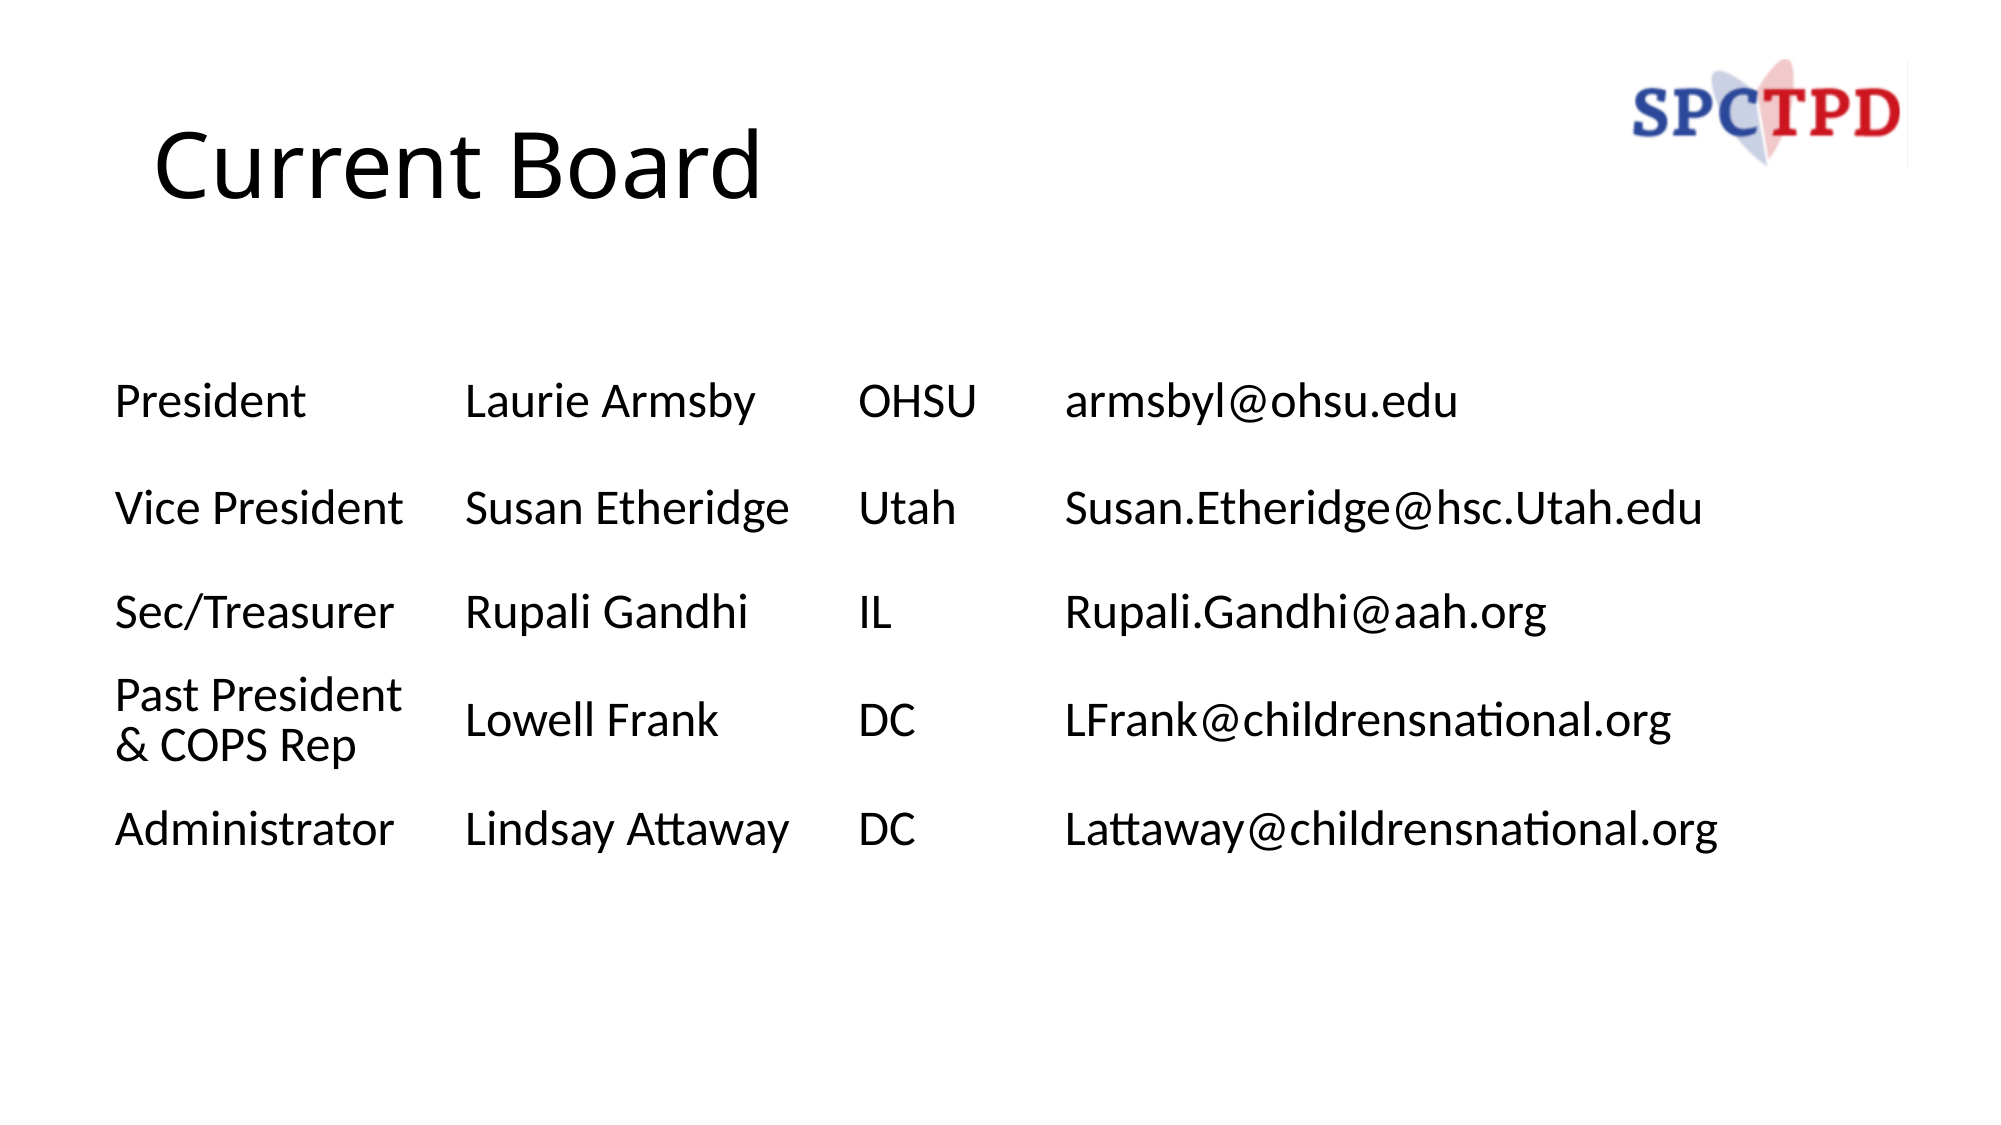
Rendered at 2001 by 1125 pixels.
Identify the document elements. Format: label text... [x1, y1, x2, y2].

table_cell Lindsay Attaway [450, 782, 843, 885]
table_header OHSU [843, 353, 1050, 457]
title Current Board [137, 59, 1863, 278]
table_header armsbyl@ohsu.edu [1050, 353, 1956, 457]
table_cell Rupali.Gandhi@aah.org [1050, 567, 1956, 667]
table_cell Susan.Etheridge@hsc.Utah.edu [1050, 457, 1956, 567]
table_cell Susan Etheridge [450, 457, 843, 567]
table_cell Past President & COPS Rep [100, 667, 450, 782]
table_cell IL [843, 567, 1050, 667]
table_header Laurie Armsby [450, 353, 843, 457]
table_cell DC [843, 782, 1050, 885]
table_cell Sec/Treasurer [100, 567, 450, 667]
table_cell Vice President [100, 457, 450, 567]
table_cell Lattaway@childrensnational.org [1050, 782, 1956, 885]
table_header President [100, 353, 450, 457]
table_cell Utah [843, 457, 1050, 567]
picture [1620, 59, 1908, 169]
table_cell Rupali Gandhi [450, 567, 843, 667]
table_cell DC [843, 667, 1050, 782]
table_cell Administrator [100, 782, 450, 885]
table_cell Lowell Frank [450, 667, 843, 782]
table_cell LFrank@childrensnational.org [1050, 667, 1956, 782]
